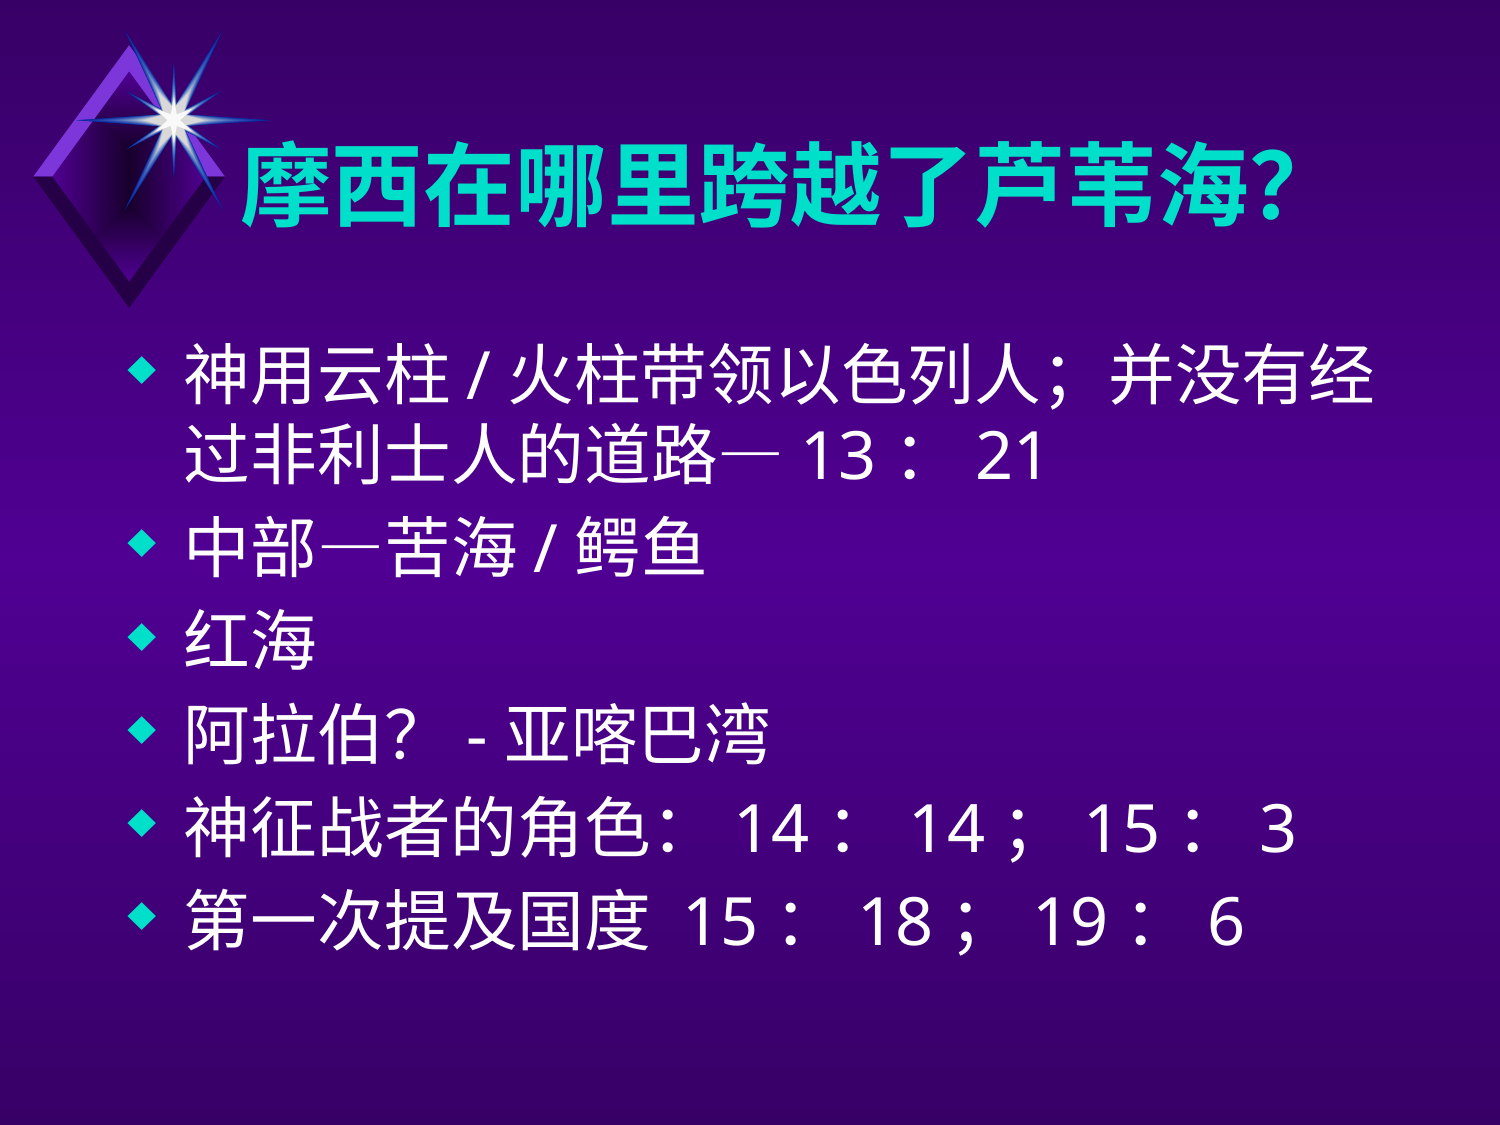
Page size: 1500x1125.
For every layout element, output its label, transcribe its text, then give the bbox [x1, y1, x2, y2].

list 神用云柱/火柱带领以色列人；并没有经过非利士人的道路—13：21 中部—苦海/鳄鱼 红海 阿拉伯？-亚喀巴湾 神征战者的角色：14：14；15：3 第一次提及国度 15：18；19：6 [112, 324, 1438, 1000]
title 摩西在哪里跨越了芦苇海？ [225, 78, 1388, 288]
